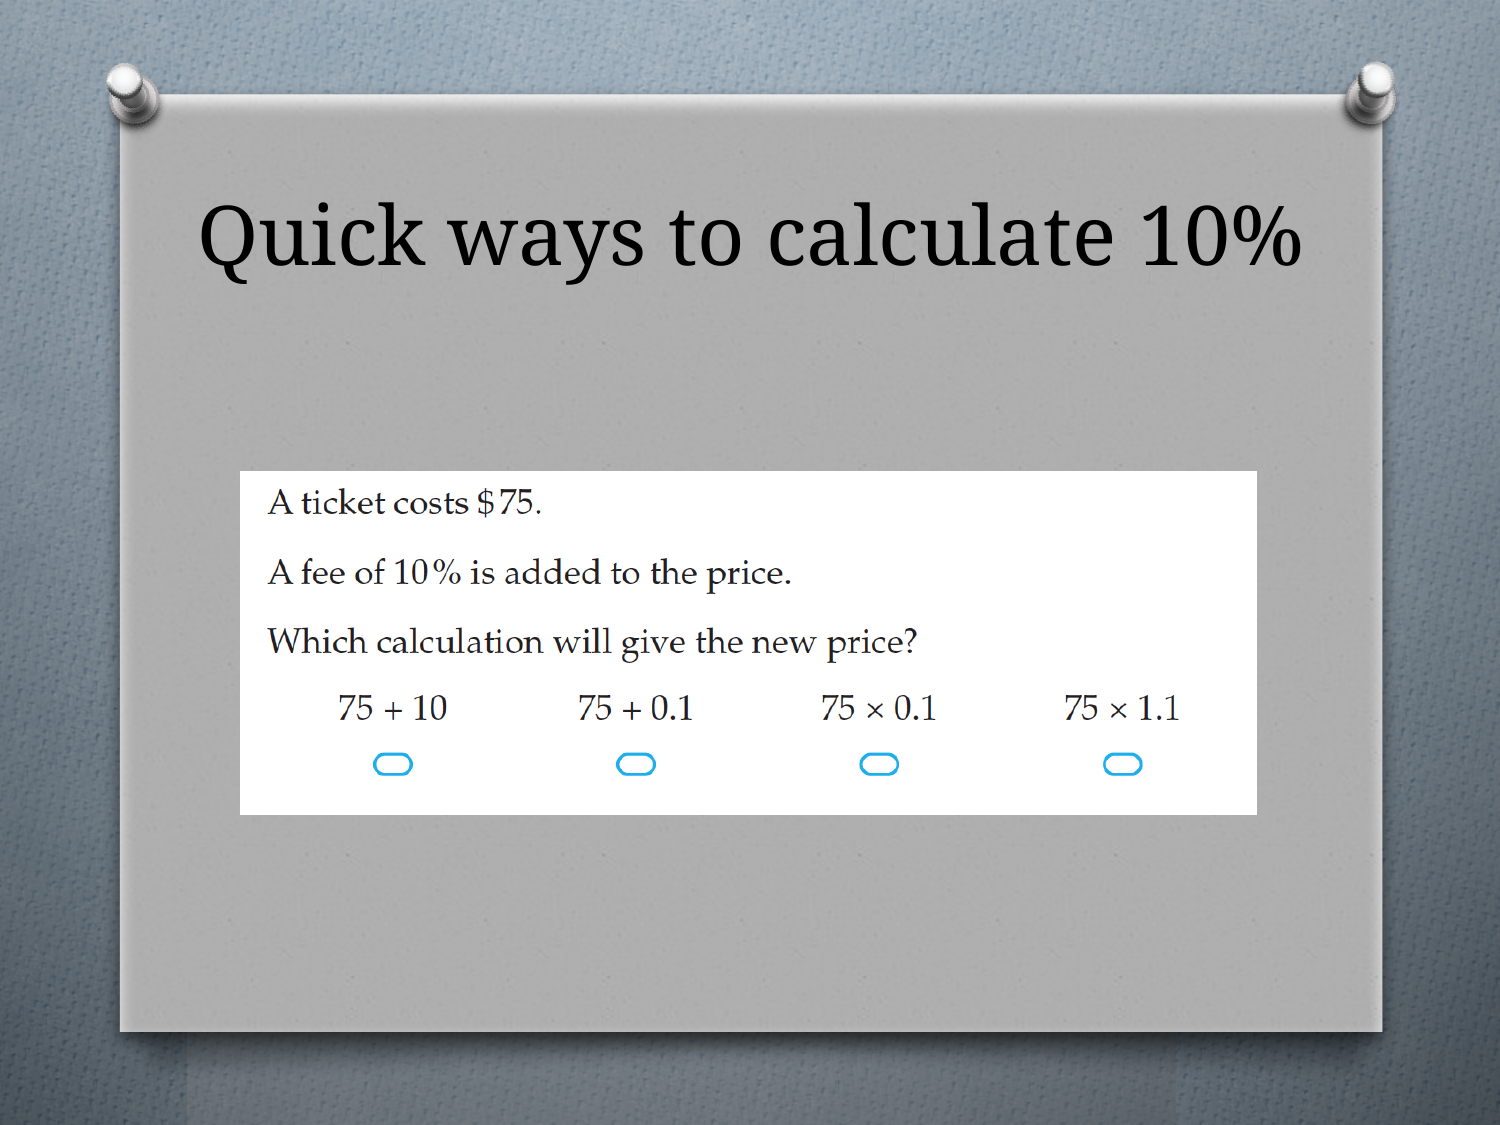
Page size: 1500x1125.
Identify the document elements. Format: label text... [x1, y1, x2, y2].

picture [75, 29, 198, 153]
title Quick ways to calculate 10% [179, 134, 1323, 332]
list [239, 347, 1257, 940]
picture [1317, 35, 1439, 156]
